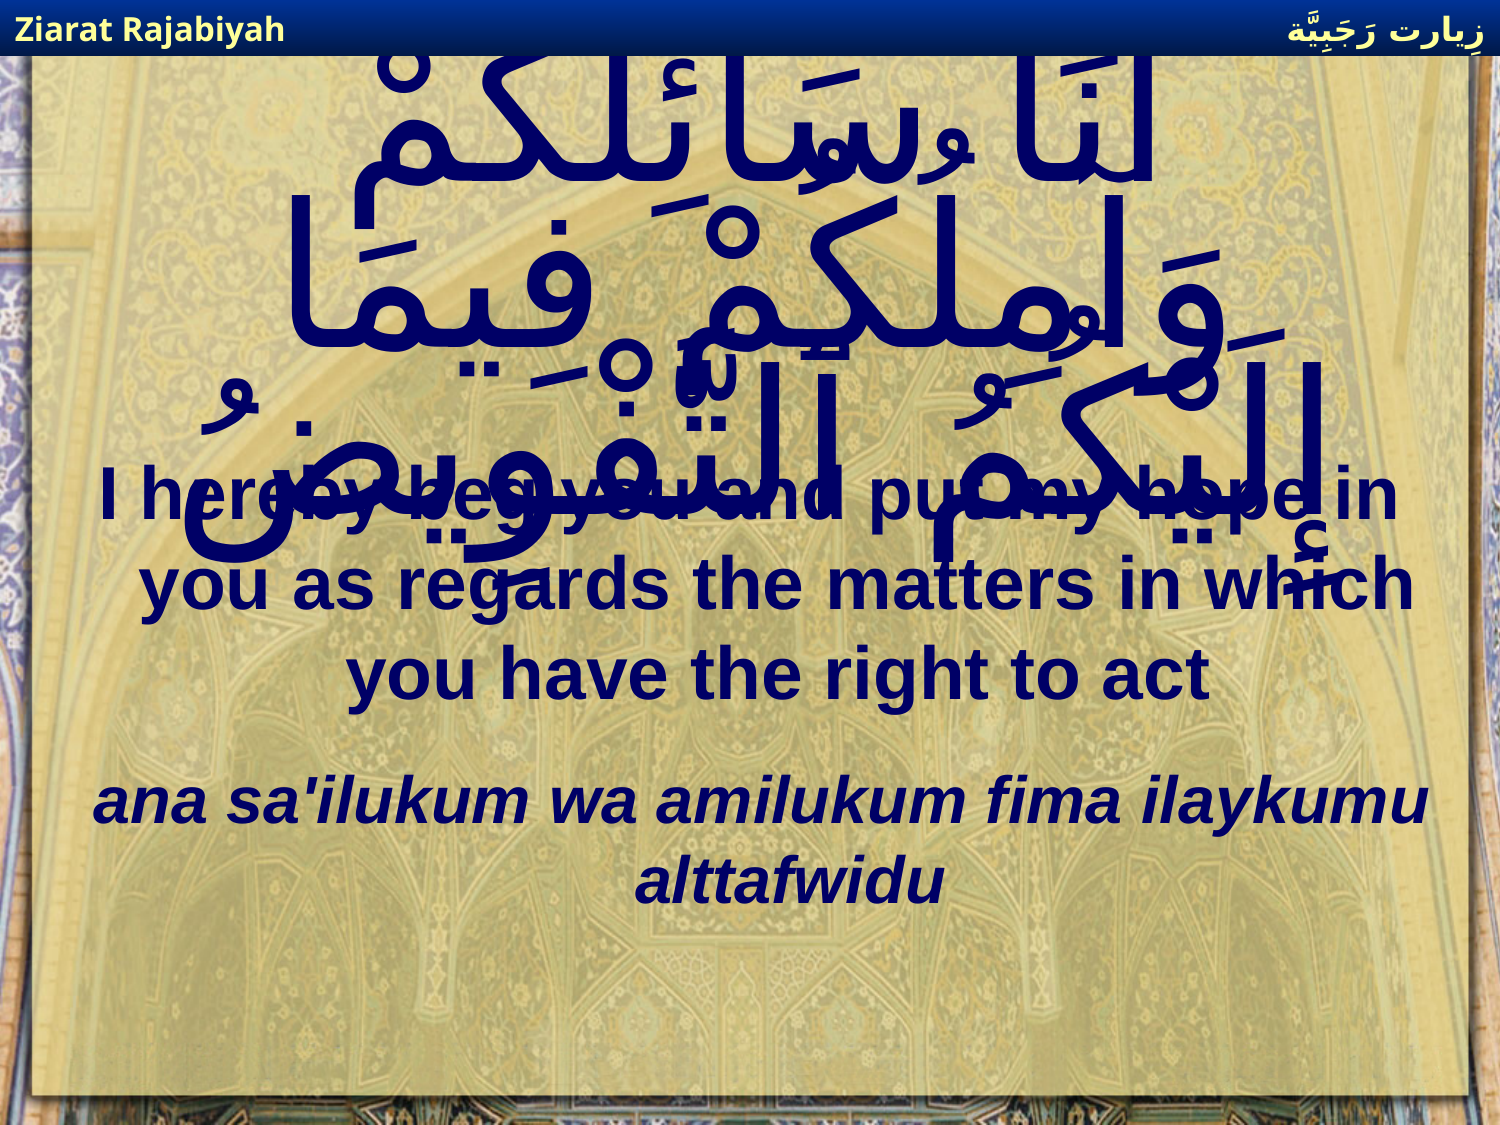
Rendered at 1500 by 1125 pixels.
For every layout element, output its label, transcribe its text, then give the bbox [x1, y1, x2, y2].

text_box زِيارت رَجَبِيَّة [700, 0, 1500, 56]
title انَا سَائِلُكُمْ وَآمِلُكُمْ فِيمَا إِلَيْكُمُ ٱلتَّفْوِيضُ [37, 183, 1475, 425]
text_box ana sa'ilukum wa amilukum fima ilaykumu alttafwidu [49, 749, 1475, 838]
subtitle I hereby beg you and put my hope in you as regards the matters in which you have the right to act [37, 437, 1463, 725]
text_box Ziarat Rajabiyah [0, 0, 700, 56]
picture [0, 56, 1500, 1125]
